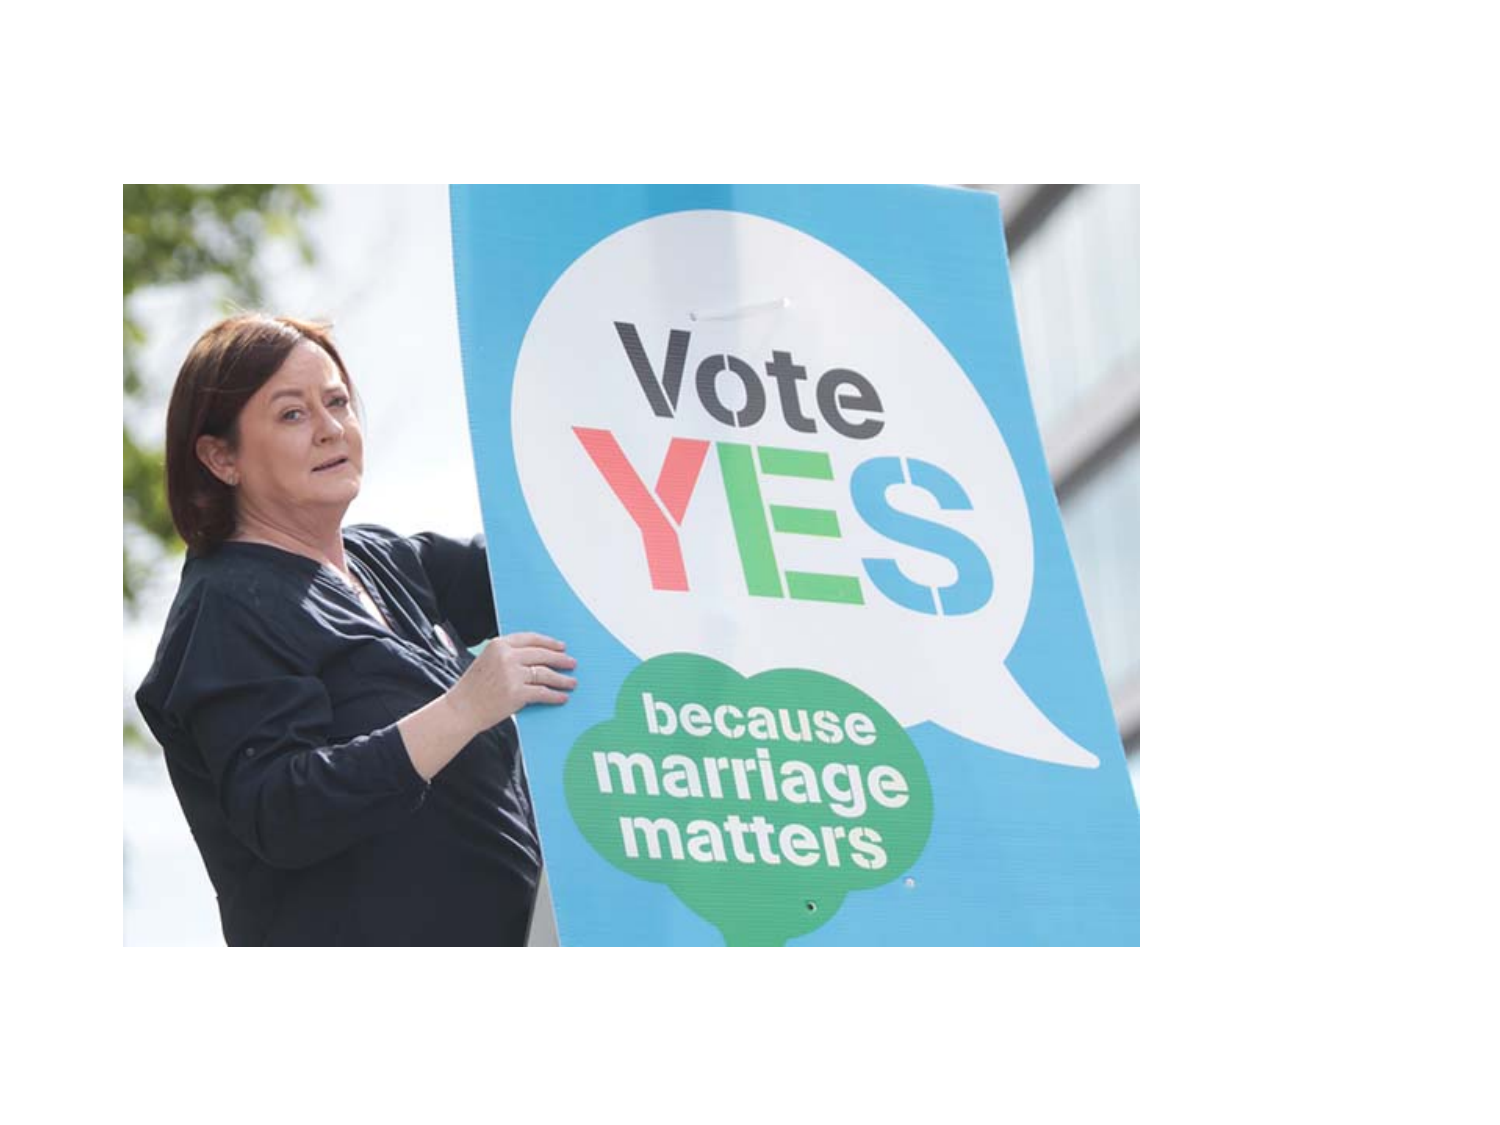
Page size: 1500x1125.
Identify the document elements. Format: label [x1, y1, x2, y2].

picture [123, 184, 1140, 948]
